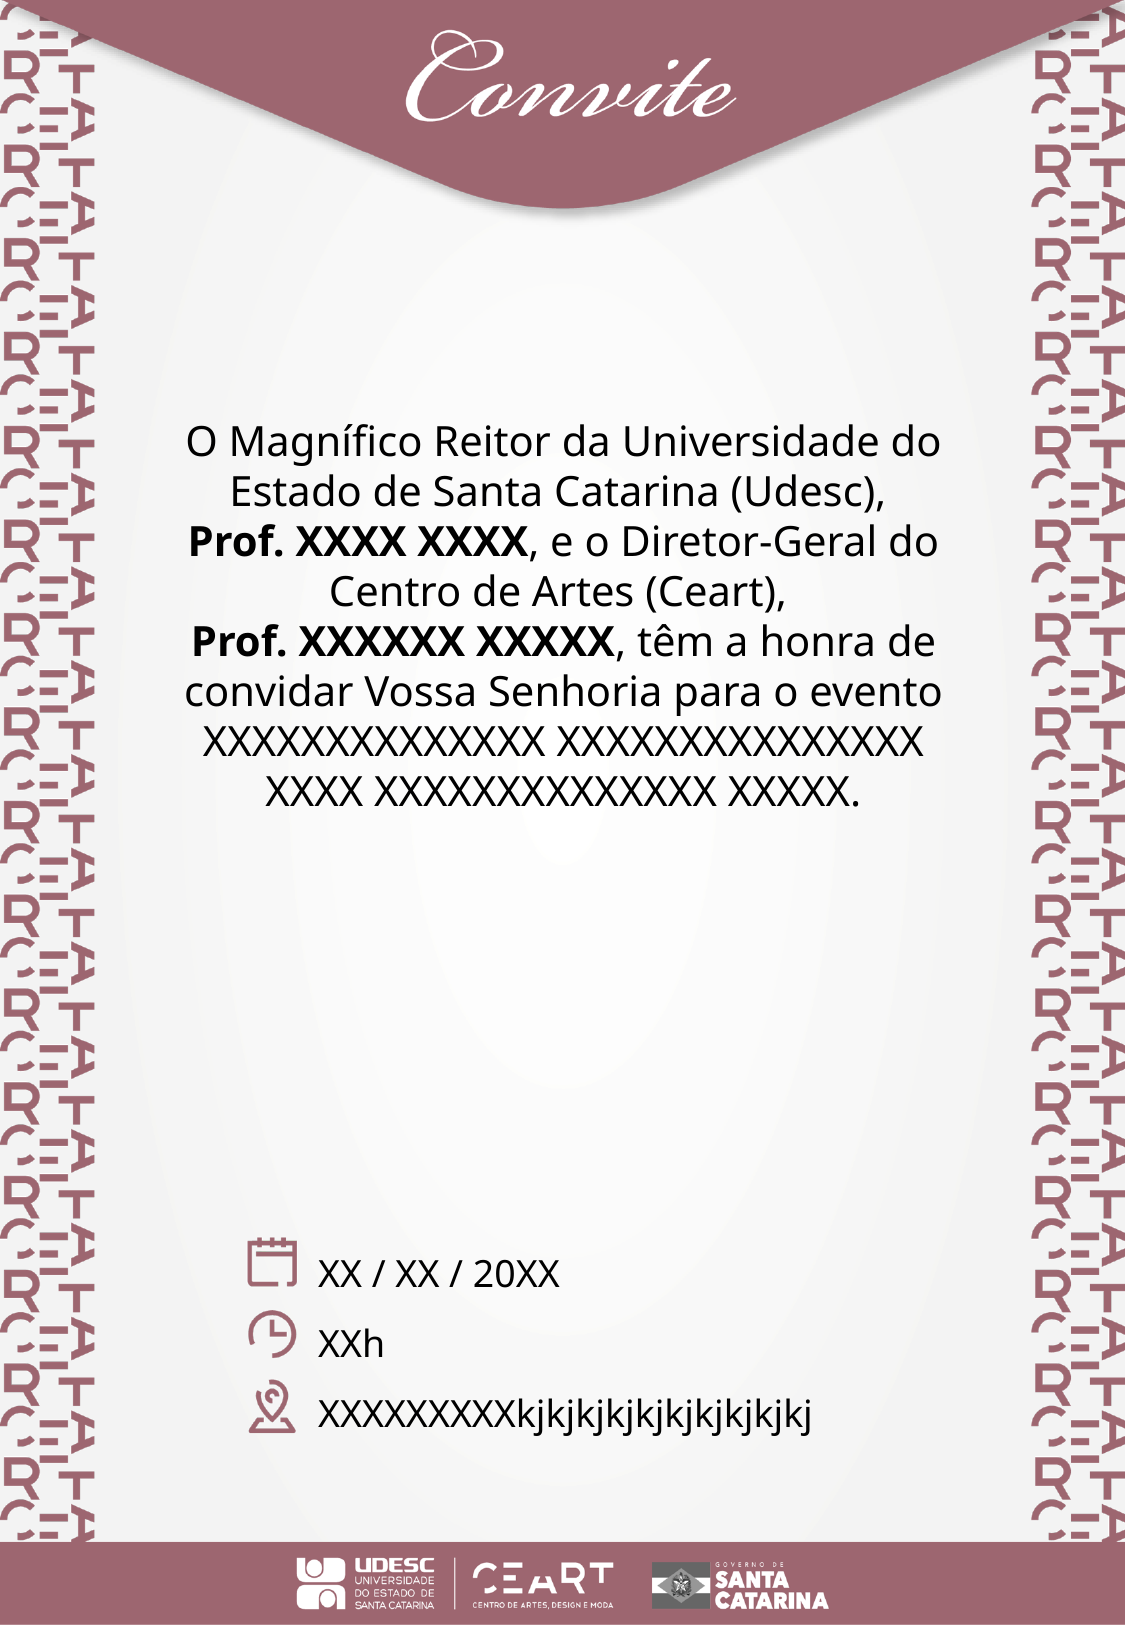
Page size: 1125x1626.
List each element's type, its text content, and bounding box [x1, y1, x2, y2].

text_box XX / XX / 20XX XXh XXXXXXXXXkjkjkjkjkjkjkjkjkjkj [303, 1217, 984, 1443]
text_box O Magnífico Reitor da Universidade do Estado de Santa Catarina (Udesc), Prof. XXXX XXXX, e o Diretor-Geral do Centro de Artes (Ceart), Prof. XXXXXX XXXXX, têm a honra de convidar Vossa Senhoria para o evento XXXXXXXXXXXXXX XXXXXXXXXXXXXXX XXXX XXXXXXXXXXXXXX XXXXX. [164, 407, 963, 822]
picture [0, 0, 1125, 1625]
